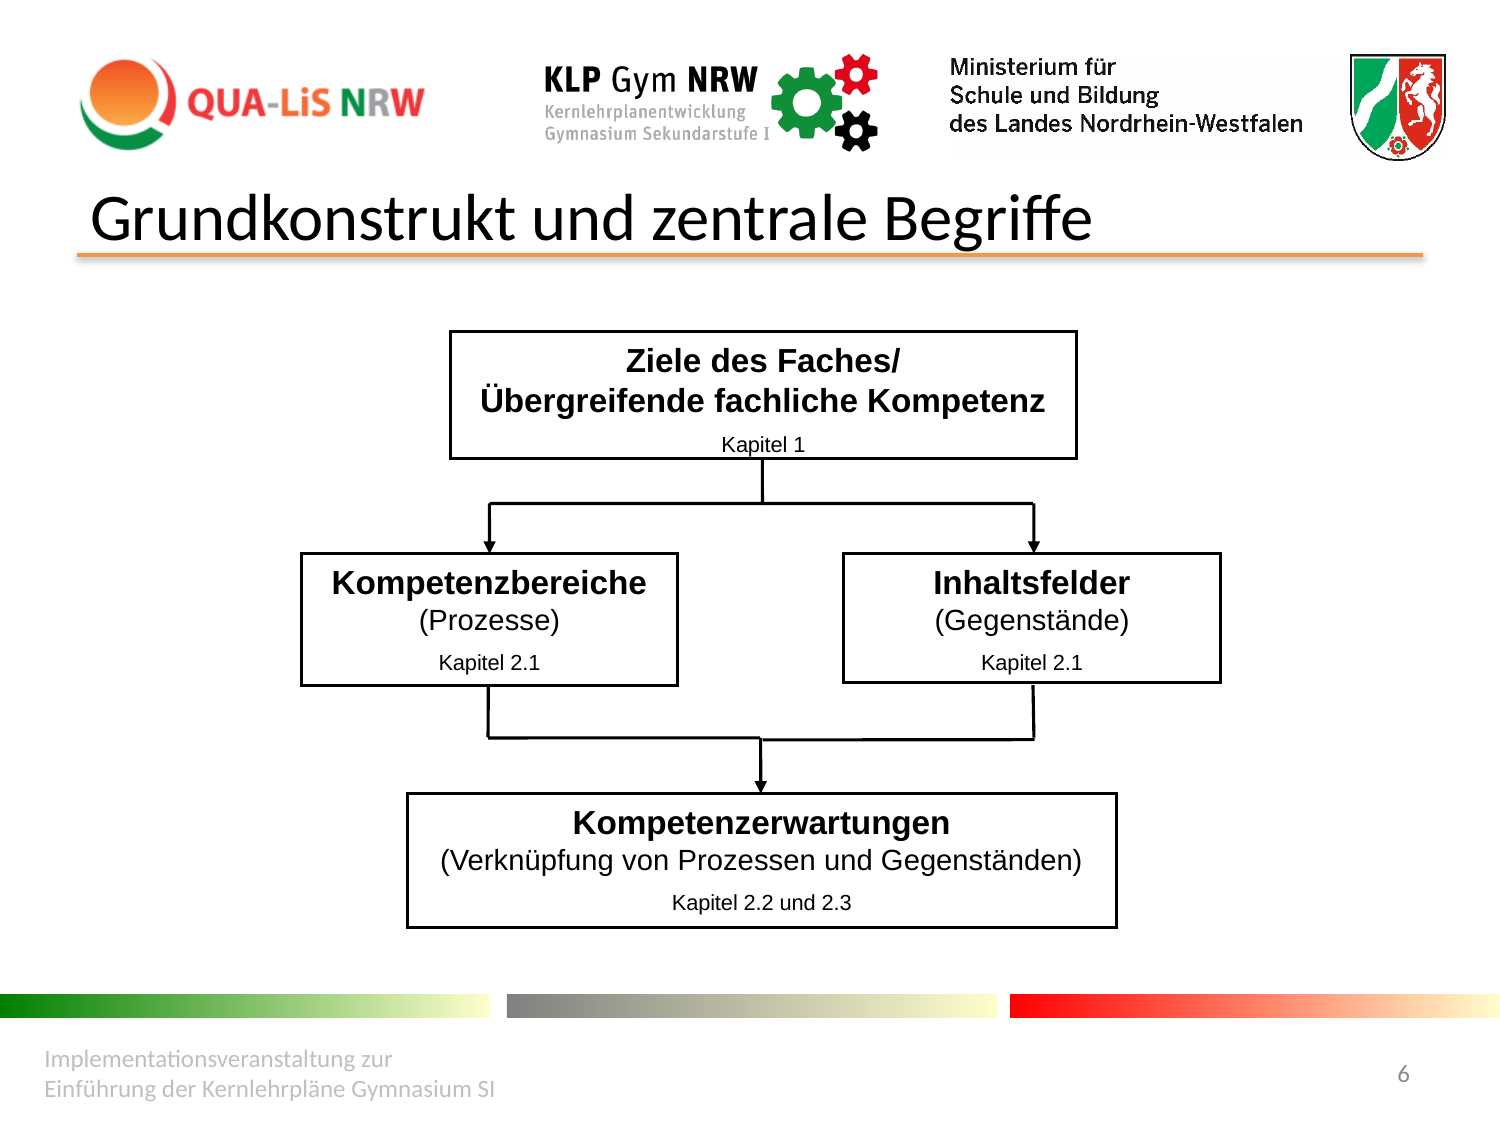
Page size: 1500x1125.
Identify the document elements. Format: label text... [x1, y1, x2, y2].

picture [77, 52, 431, 154]
picture [950, 54, 1446, 161]
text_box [300, 331, 1221, 928]
slide_number Implementationsveranstaltung zur Einführung der Kernlehrpläne Gymnasium SI [29, 1042, 526, 1103]
picture [501, 28, 908, 183]
title Grundkonstrukt und zentrale Begriffe [75, 184, 1425, 244]
slide_number 6 [1328, 1042, 1425, 1103]
